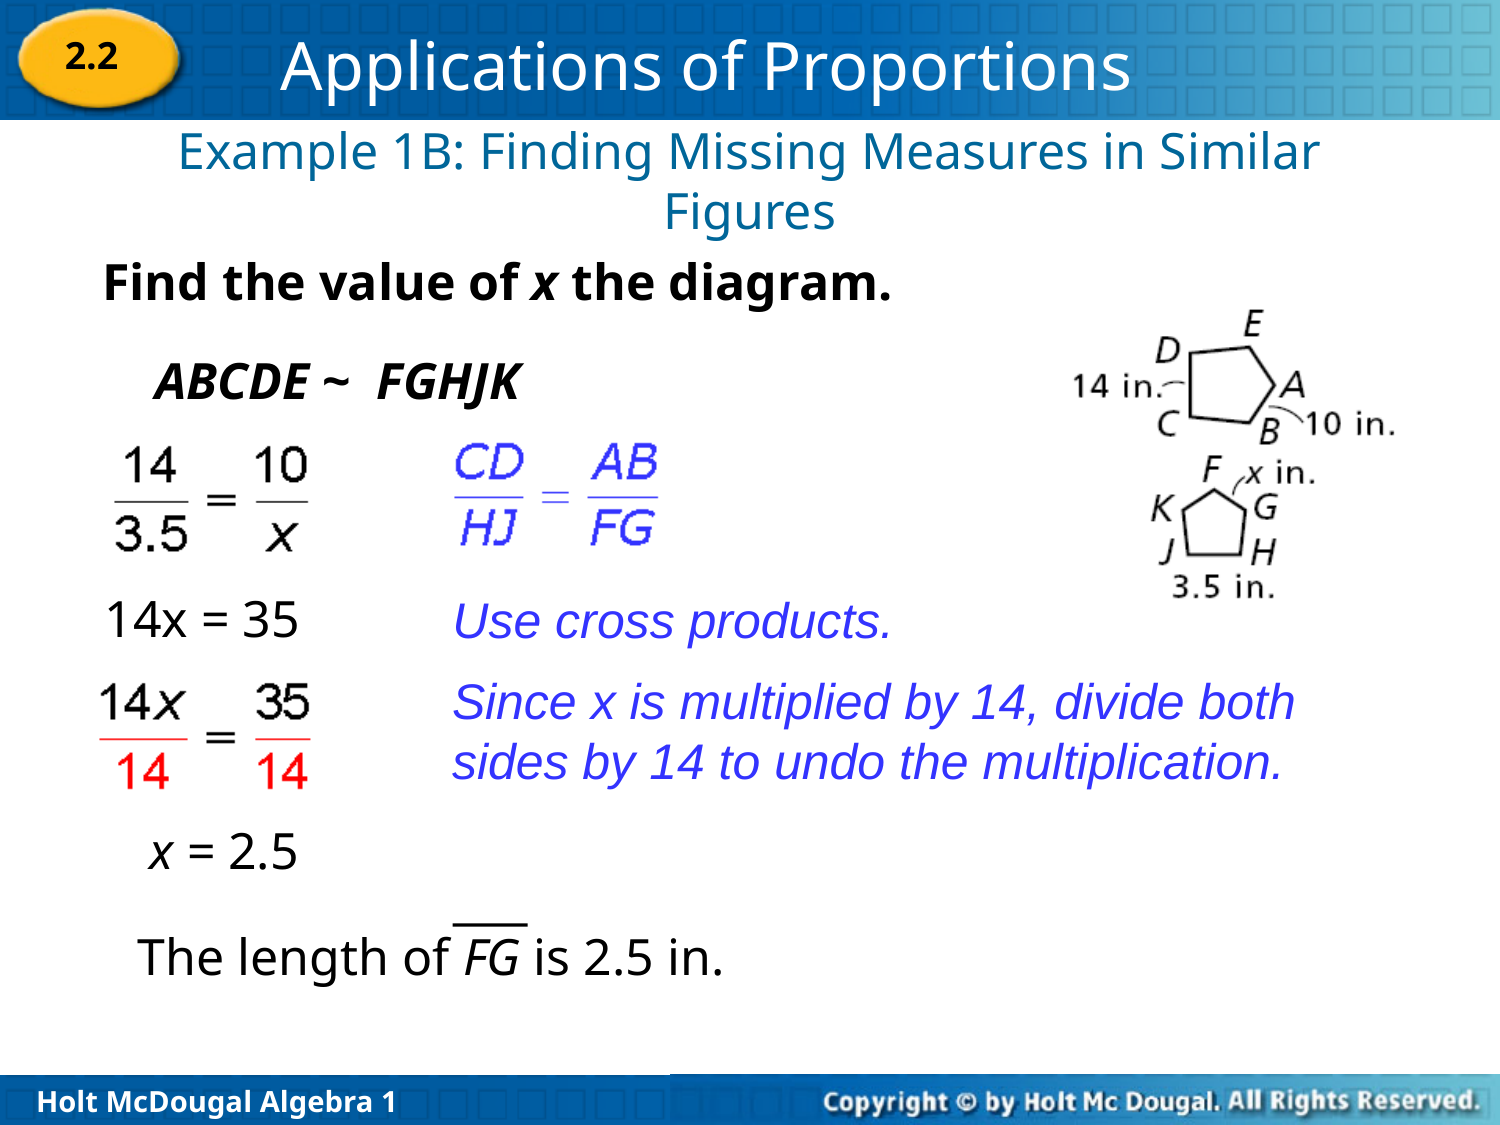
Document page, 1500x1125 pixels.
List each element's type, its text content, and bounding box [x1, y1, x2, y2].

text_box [87, 917, 776, 994]
picture [110, 437, 313, 558]
text_box 2.2 [50, 24, 150, 85]
text_box Use cross products. [437, 581, 910, 656]
picture [95, 674, 317, 794]
text_box Example 1B: Finding Missing Measures in Similar Figures [74, 112, 1425, 248]
text_box ABCDE ~ FGHJK [127, 341, 535, 417]
text_box Find the value of x the diagram. [87, 249, 1500, 319]
text_box x = 2.5 [134, 812, 382, 888]
picture [449, 437, 663, 552]
picture [1062, 299, 1402, 615]
picture [0, 1074, 1500, 1125]
picture [0, 0, 1500, 120]
text_box Since x is multiplied by 14, divide both sides by 14 to undo the multiplication. [437, 662, 1350, 798]
text_box 14x = 35 [90, 580, 315, 656]
